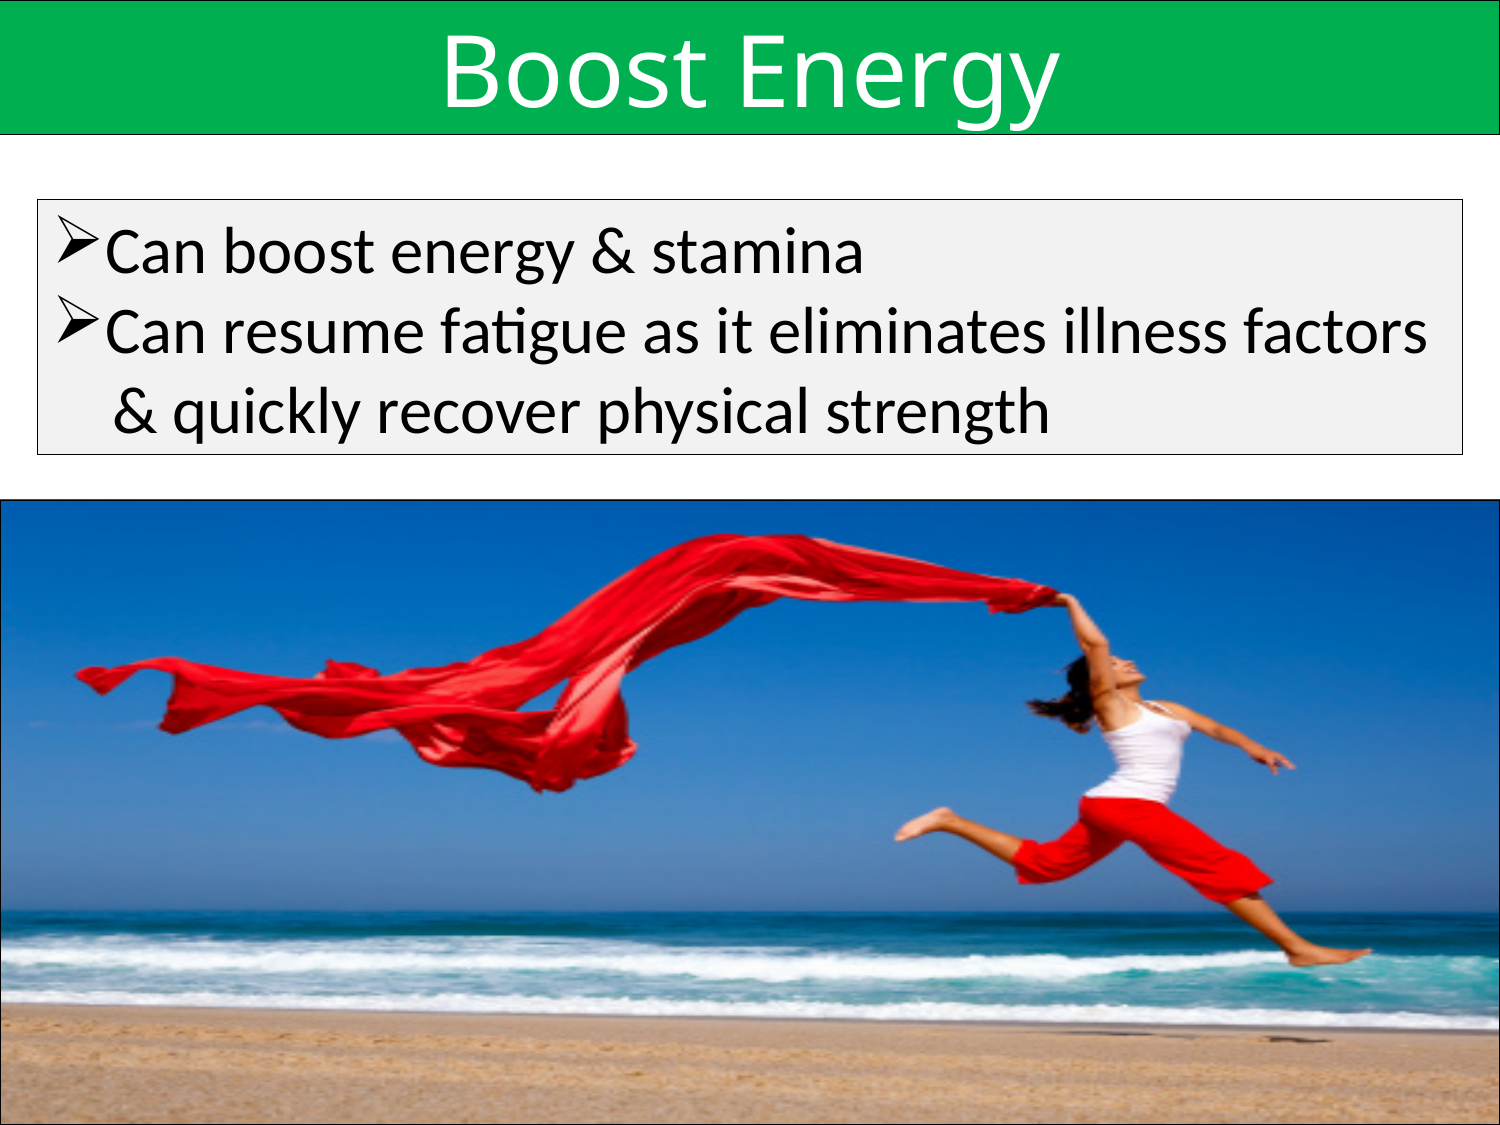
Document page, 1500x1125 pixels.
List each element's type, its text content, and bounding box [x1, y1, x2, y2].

picture [0, 499, 1500, 1125]
picture [0, 915, 14, 919]
text_box Can boost energy & stamina Can resume fatigue as it eliminates illness factors & quickly recover physical strength [37, 199, 1463, 455]
text_box Boost Energy [0, 0, 1500, 135]
picture [60, 918, 84, 922]
